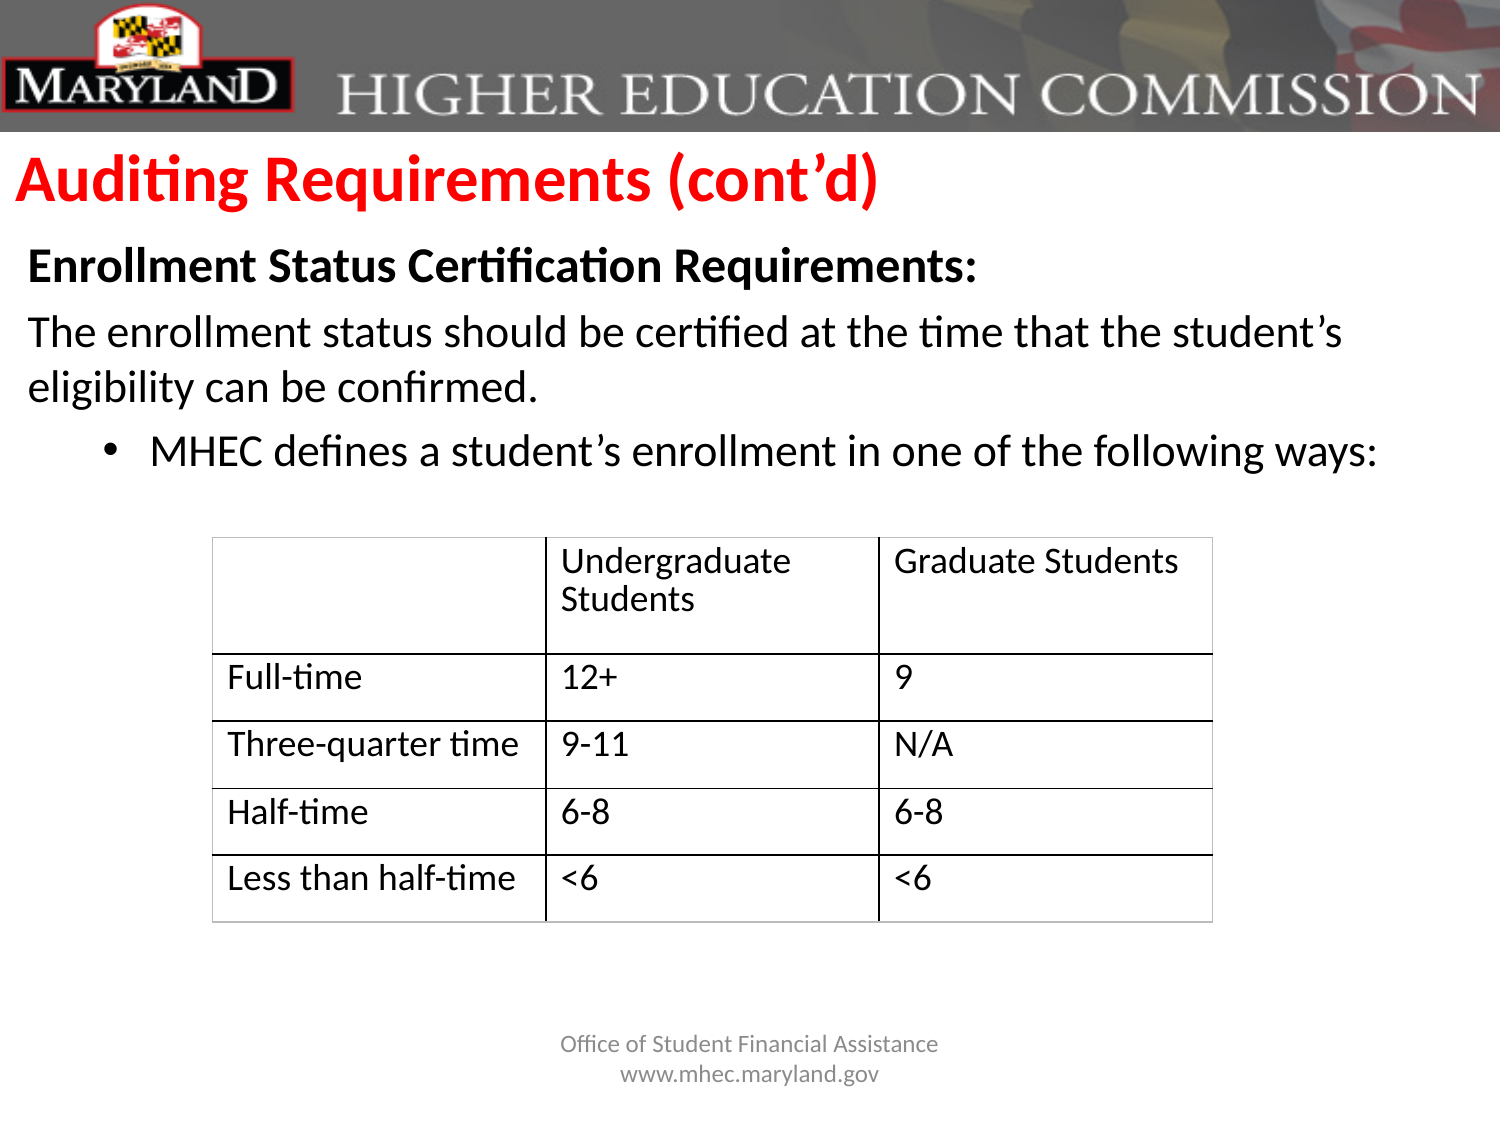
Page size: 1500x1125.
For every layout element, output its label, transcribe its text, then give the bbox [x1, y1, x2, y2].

picture [0, 0, 1500, 132]
table_cell 9 [880, 655, 1212, 720]
table_cell 9-11 [547, 722, 878, 788]
table_cell 12+ [547, 655, 878, 720]
table_cell Less than half-time [213, 856, 545, 921]
table_cell 6-8 [880, 789, 1212, 854]
footer Office of Student Financial Assistance www.mhec.maryland.gov [512, 1042, 988, 1103]
list Enrollment Status Certification Requirements: The enrollment status should be certified at the time that the student’s eligibility can be confirmed. MHEC defines a student’s enrollment in one of the following ways: [12, 224, 1425, 1005]
table_cell N/A [880, 722, 1212, 788]
table_cell Three-quarter time [213, 722, 545, 788]
table_cell <6 [547, 856, 878, 921]
table_cell 6-8 [547, 789, 878, 854]
table_header [213, 538, 545, 653]
table_cell Half-time [213, 789, 545, 854]
table_cell <6 [880, 856, 1212, 921]
table_header Graduate Students [880, 538, 1212, 653]
table_header Undergraduate Students [547, 538, 878, 653]
title Auditing Requirements (cont’d) [0, 140, 1425, 238]
table_cell Full-time [213, 655, 545, 720]
